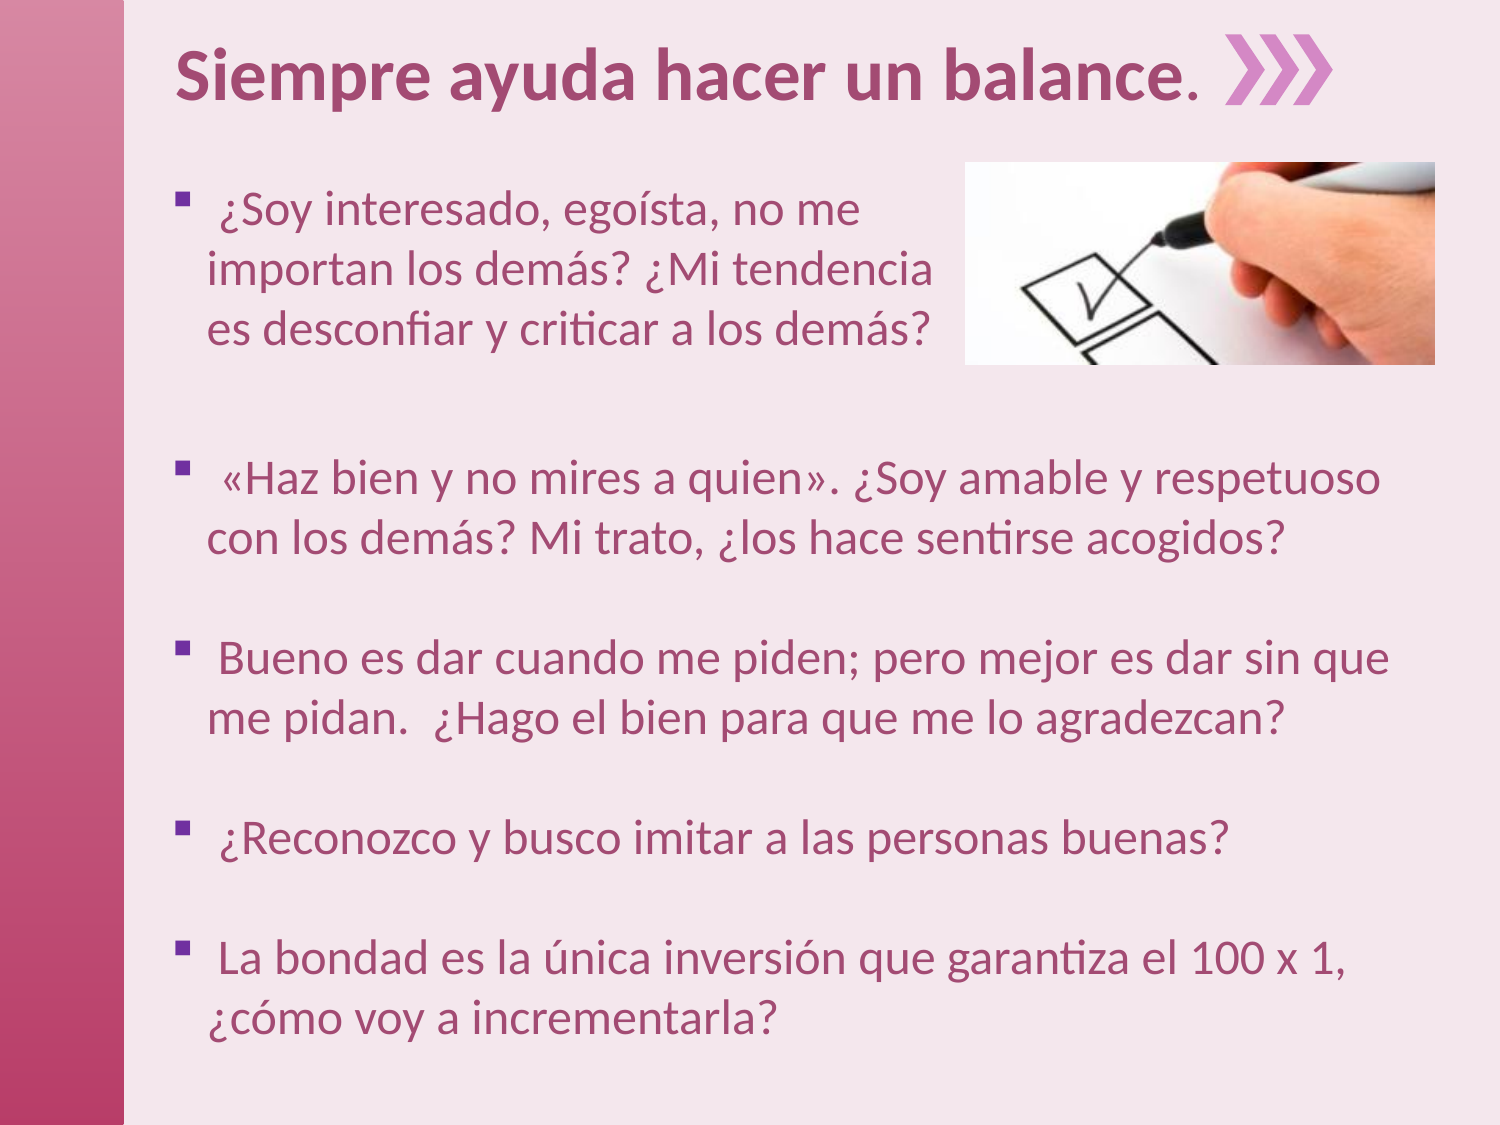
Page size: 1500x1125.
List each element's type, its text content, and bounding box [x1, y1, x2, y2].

picture [964, 161, 1435, 366]
text_box ¿Soy interesado, egoísta, no me importan los demás? ¿Mi tendencia es desconfiar y criticar a los demás? [156, 167, 962, 363]
text_box Siempre ayuda hacer un balance. [161, 18, 1216, 123]
text_box «Haz bien y no mires a quien». ¿Soy amable y respetuoso con los demás? Mi trato, ¿los hace sentirse acogidos? Bueno es dar cuando me piden; pero mejor es dar sin que me pidan. ¿Hago el bien para que me lo agradezcan? ¿Reconozco y busco imitar a las personas buenas? La bondad es la única inversión que garantiza el 100 x 1, ¿cómo voy a incrementarla? [156, 436, 1476, 1052]
